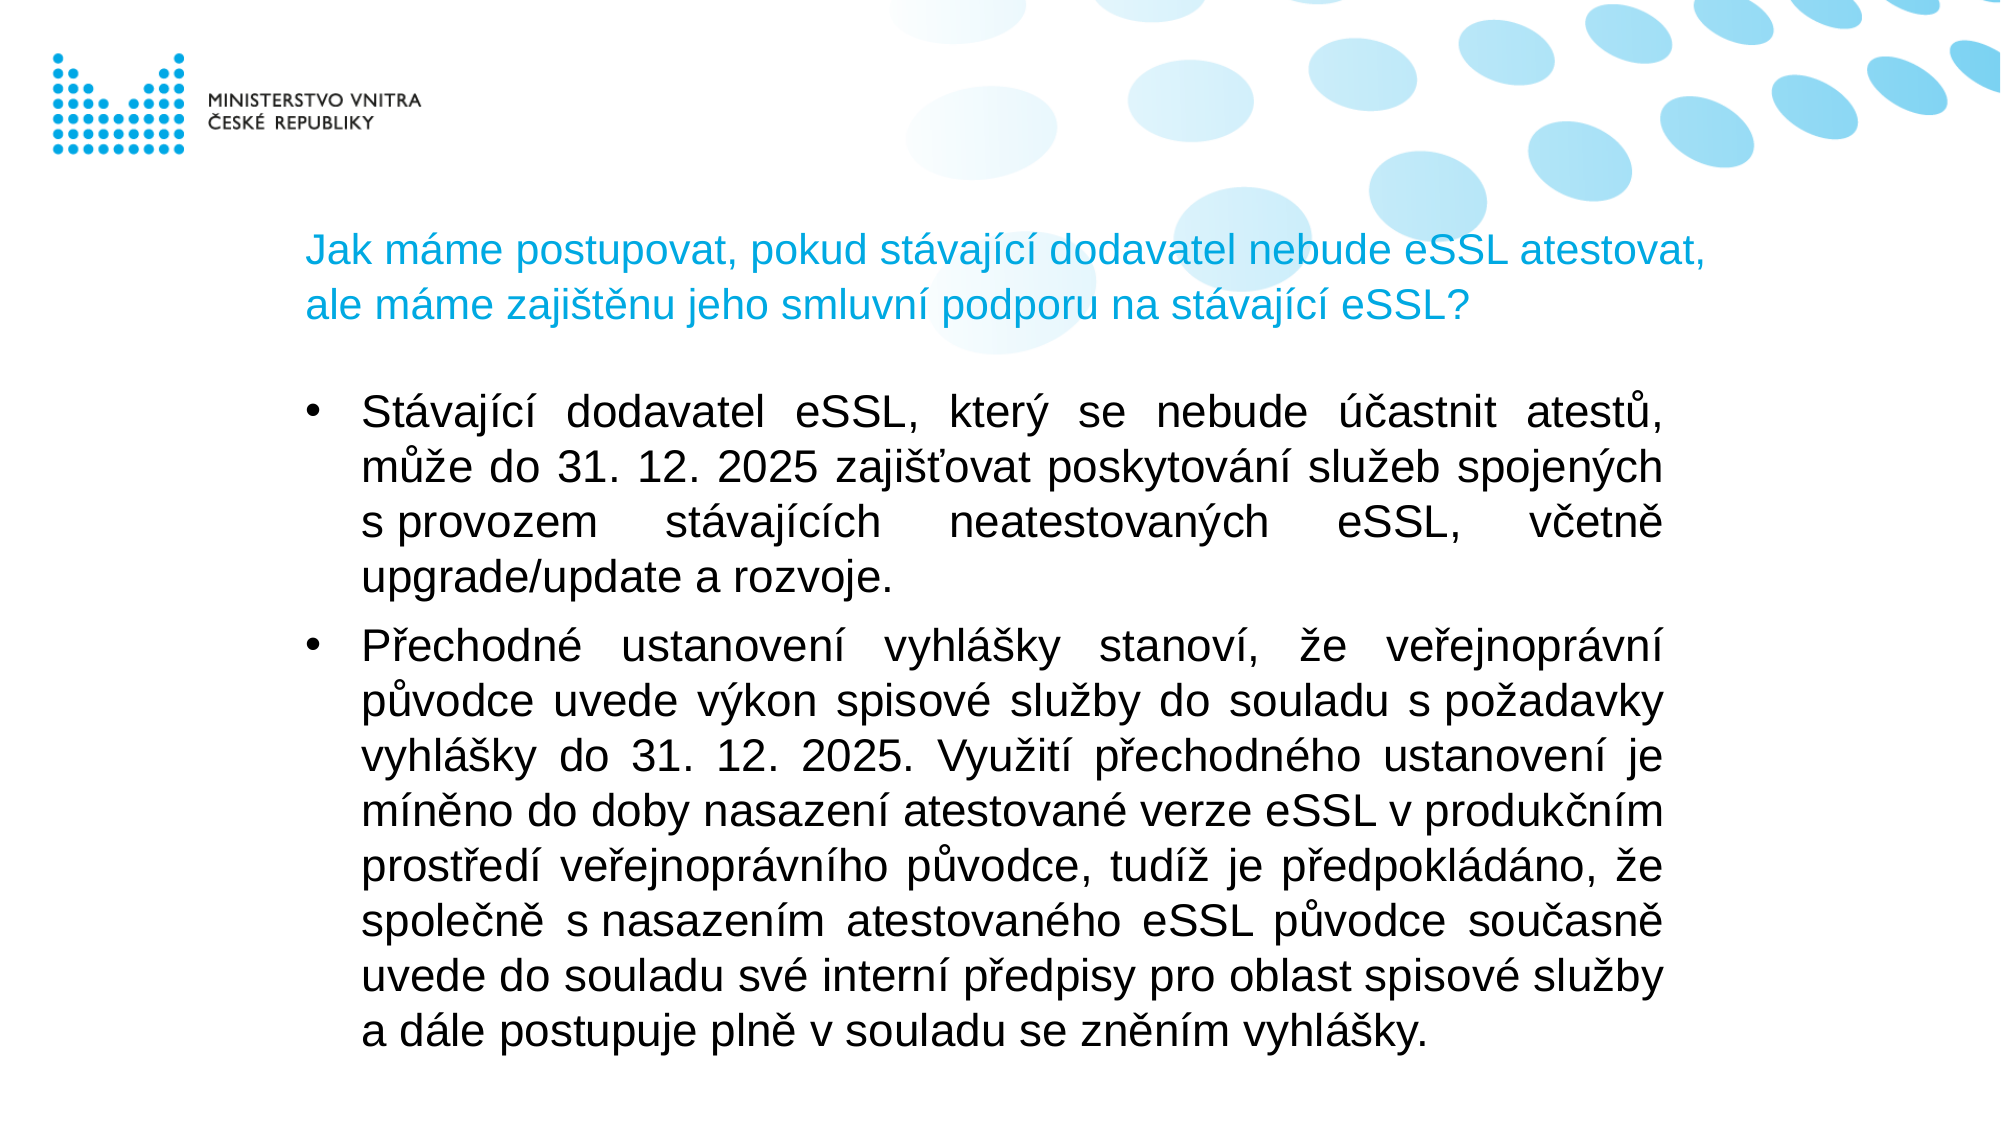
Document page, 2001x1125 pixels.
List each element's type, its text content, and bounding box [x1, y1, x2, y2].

title Jak máme postupovat, pokud stávající dodavatel nebude eSSL atestovat, ale máme zajištěnu jeho smluvní podporu na stávající eSSL? [288, 177, 1731, 369]
picture [0, 0, 2001, 1125]
list Stávající dodavatel eSSL, který se nebude účastnit atestů, může do 31. 12. 2025 zajišťovat poskytování služeb spojených s provozem stávajících neatestovaných eSSL, včetně upgrade/update a rozvoje. Přechodné ustanovení vyhlášky stanoví, že veřejnoprávní původce uvede výkon spisové služby do souladu s požadavky vyhlášky do 31. 12. 2025. Využití přechodného ustanovení je míněno do doby nasazení atestované verze eSSL v produkčním prostředí veřejnoprávního původce, tudíž je předpokládáno, že společně s nasazením atestovaného eSSL původce současně uvede do souladu své interní předpisy pro oblast spisové služby a dále postupuje plně v souladu se zněním vyhlášky. [288, 364, 1682, 1111]
